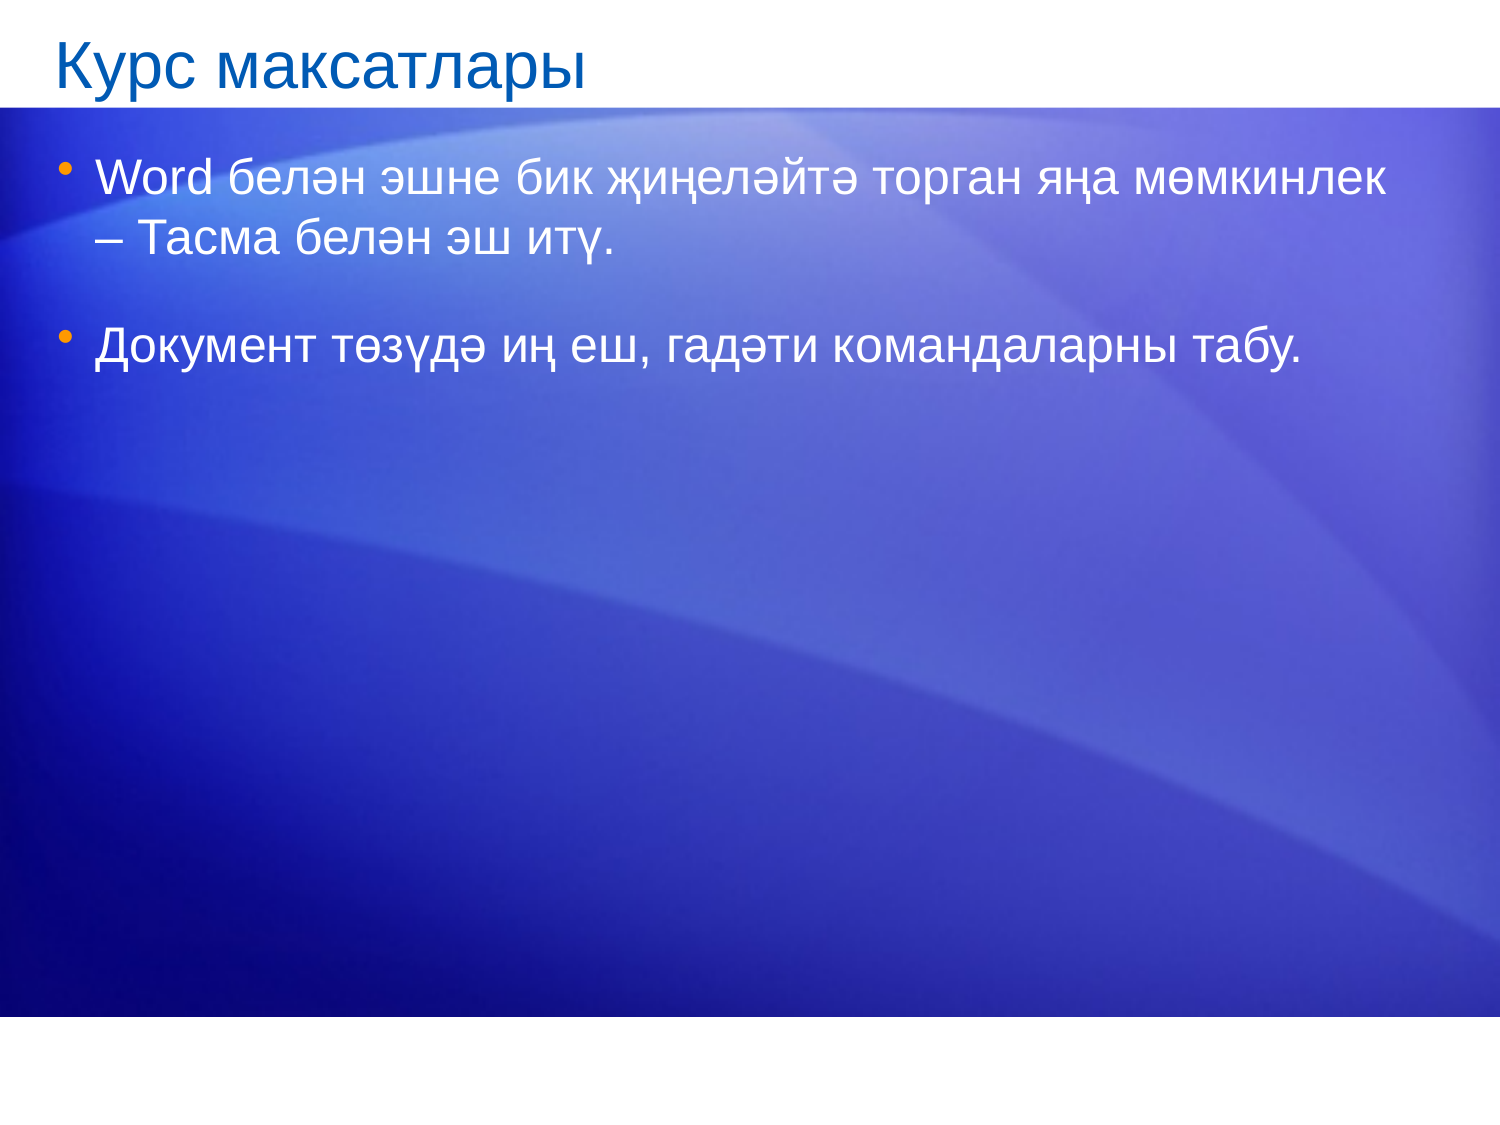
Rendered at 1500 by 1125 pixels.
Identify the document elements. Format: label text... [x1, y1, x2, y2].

title Курс максатлары [39, 11, 1391, 113]
picture [0, 108, 1500, 1017]
list Word белән эшне бик җиңеләйтә торган яңа мөмкинлек – Тасма белән эш итү. Документ төзүдә иң еш, гадәти командаларны табу. [41, 136, 1426, 902]
